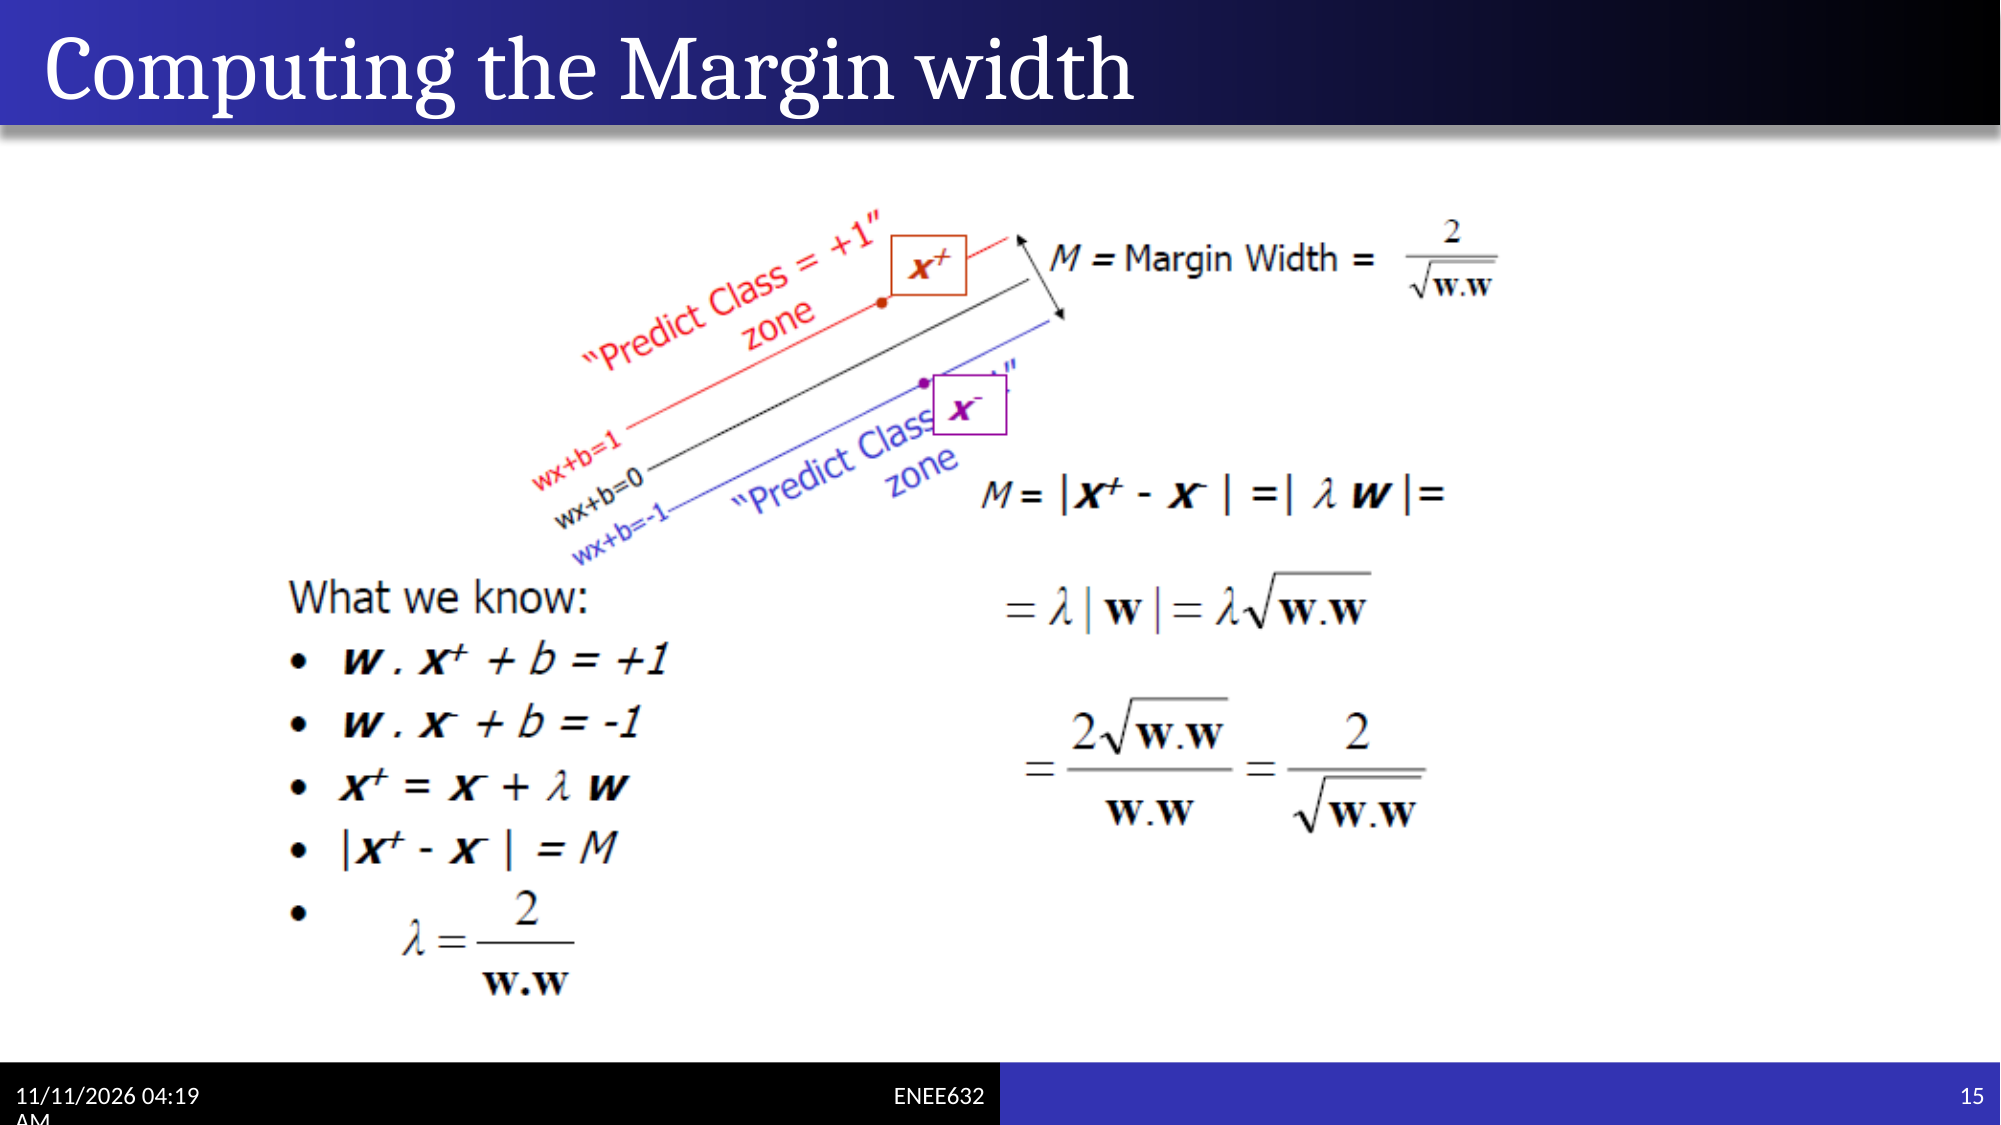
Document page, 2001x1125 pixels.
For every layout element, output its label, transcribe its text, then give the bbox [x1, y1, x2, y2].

slide_number 15 [1766, 1065, 2000, 1125]
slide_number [0, 1065, 235, 1125]
title Computing the Margin width [0, 0, 1951, 126]
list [284, 195, 1571, 1012]
